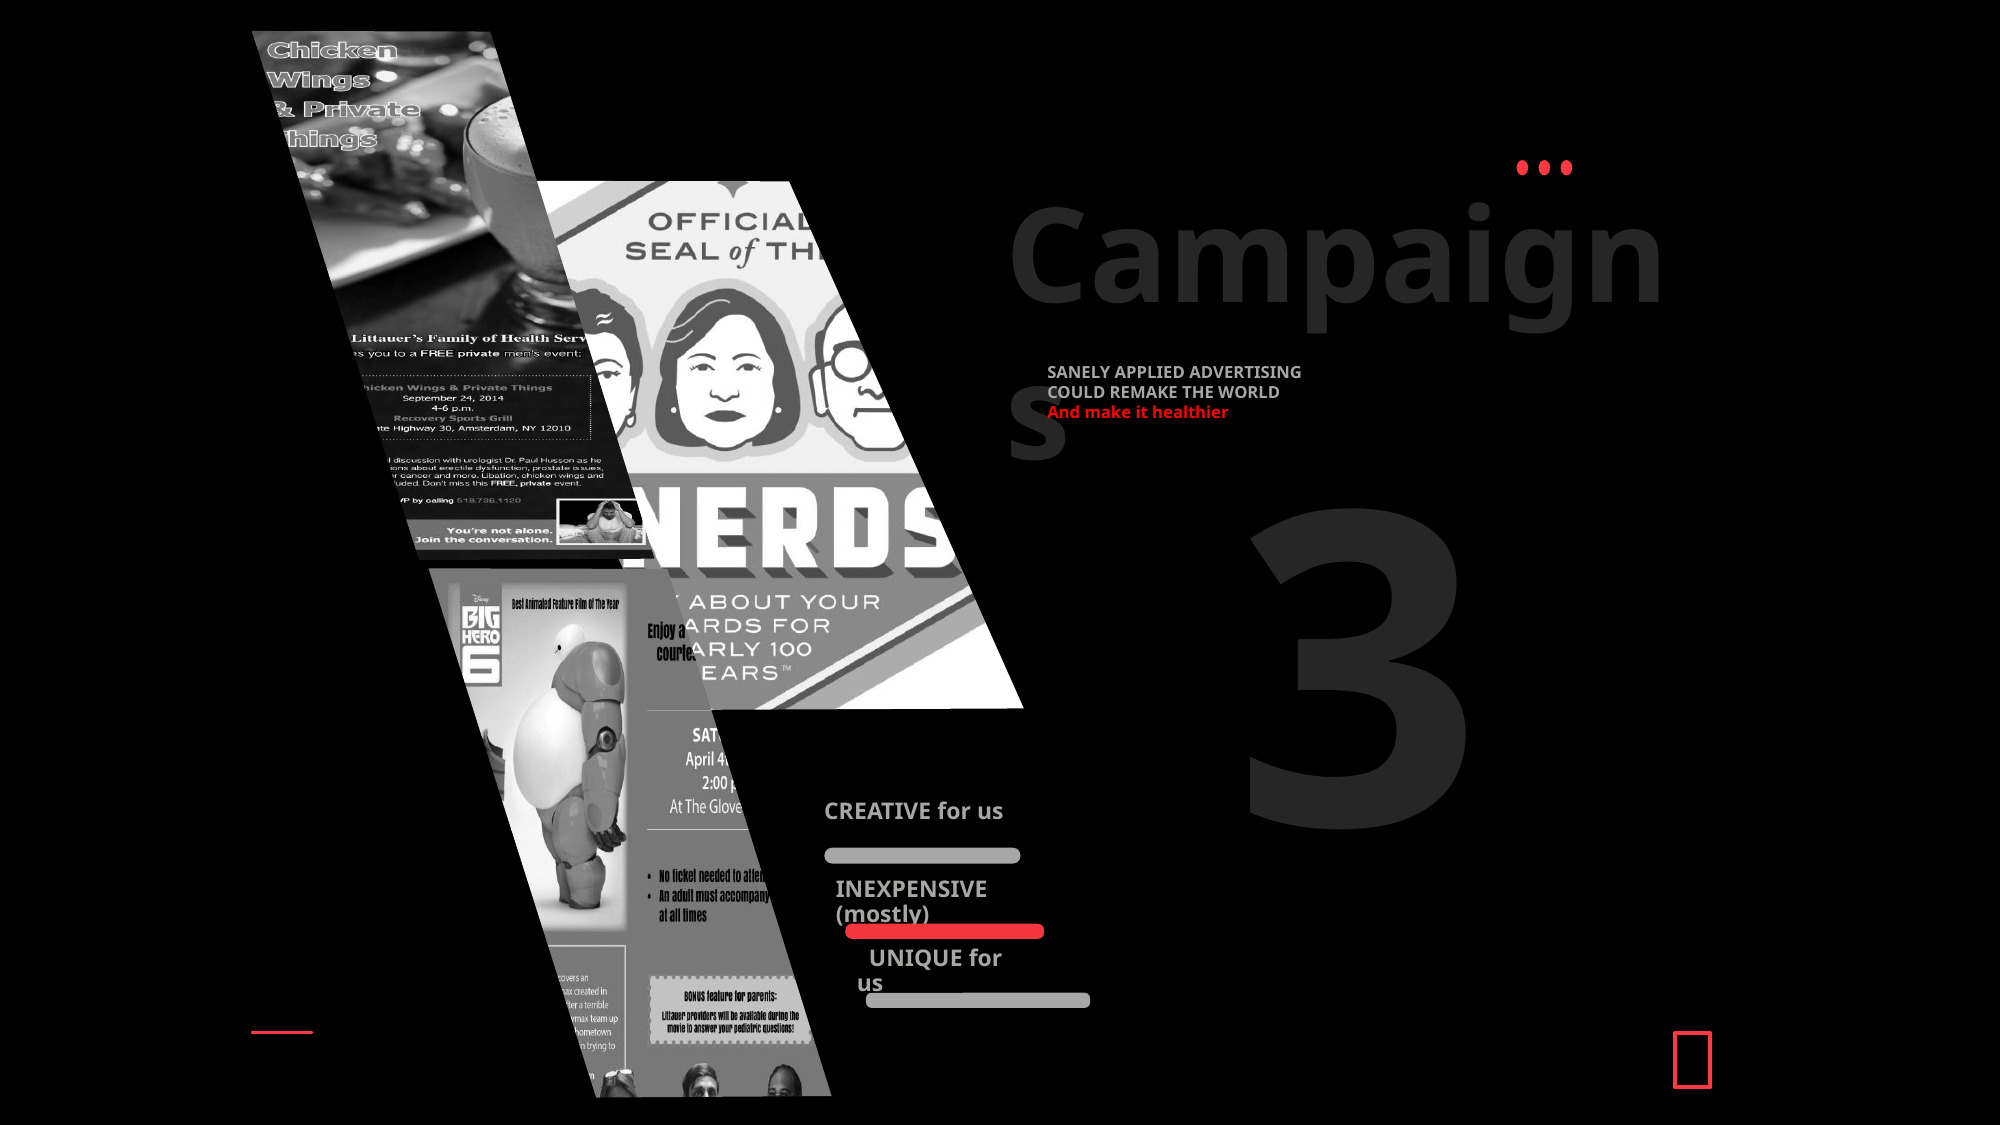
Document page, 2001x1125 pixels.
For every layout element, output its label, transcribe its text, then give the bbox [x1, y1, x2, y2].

text_box [1560, 160, 1573, 176]
text_box [1516, 160, 1529, 176]
text_box [836, 847, 1021, 864]
text_box [1675, 1032, 1711, 1088]
text_box INEXPENSIVE (mostly) [836, 869, 1072, 924]
text_box [845, 923, 1045, 939]
picture [251, 30, 1025, 1098]
text_box [865, 992, 1091, 1008]
text_box CREATIVE for us [836, 790, 1061, 845]
text_box SANELY APPLIED ADVERTISING COULD REMAKE THE WORLD And make it healthier [1044, 359, 1331, 492]
text_box Campaigns [1005, 170, 1717, 548]
text_box UNIQUE for us [848, 939, 1021, 993]
text_box 3 [1233, 548, 1714, 1031]
text_box [1538, 160, 1551, 176]
